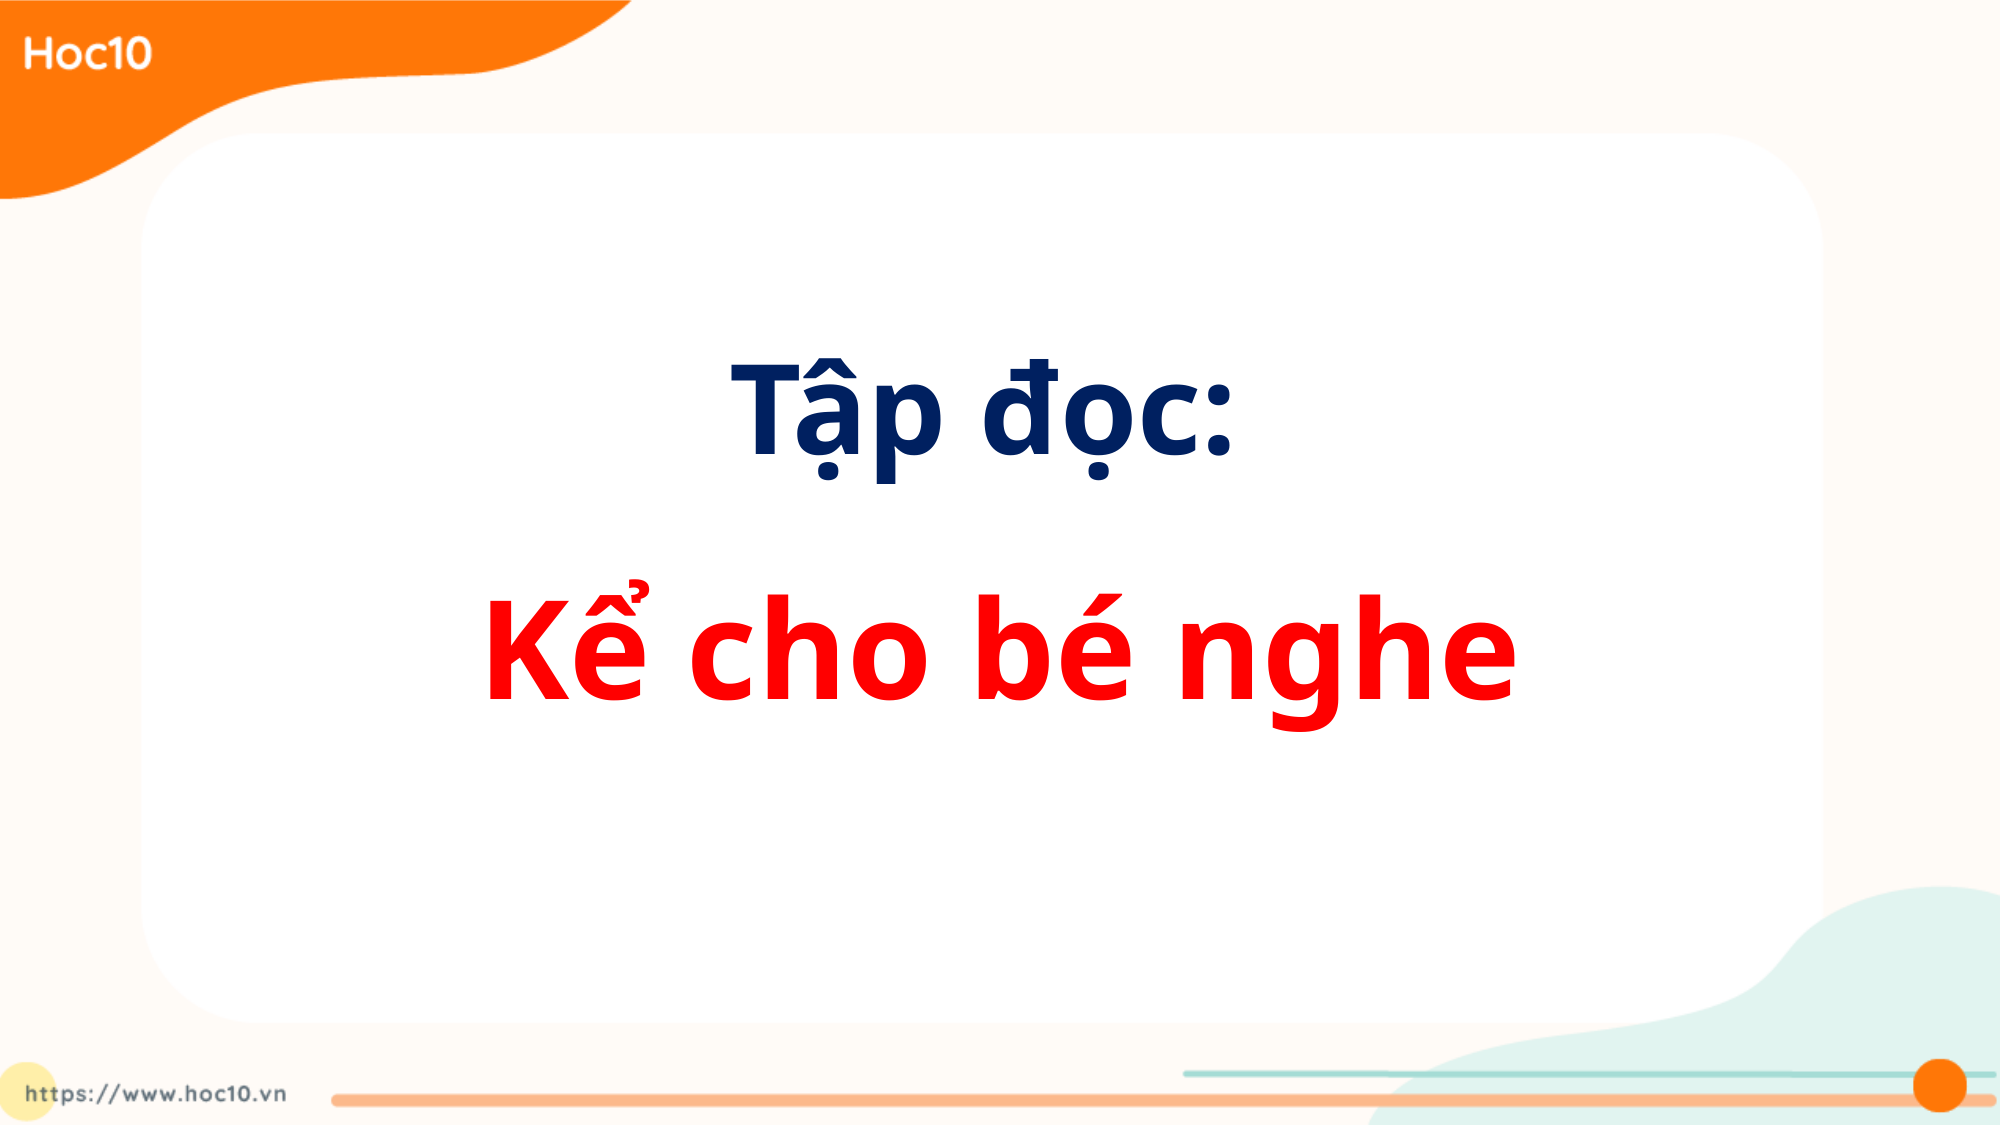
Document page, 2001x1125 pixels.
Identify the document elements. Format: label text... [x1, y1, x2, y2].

title Tập đọc: Kể cho bé nghe [0, 170, 2000, 563]
picture [0, 0, 2001, 1125]
